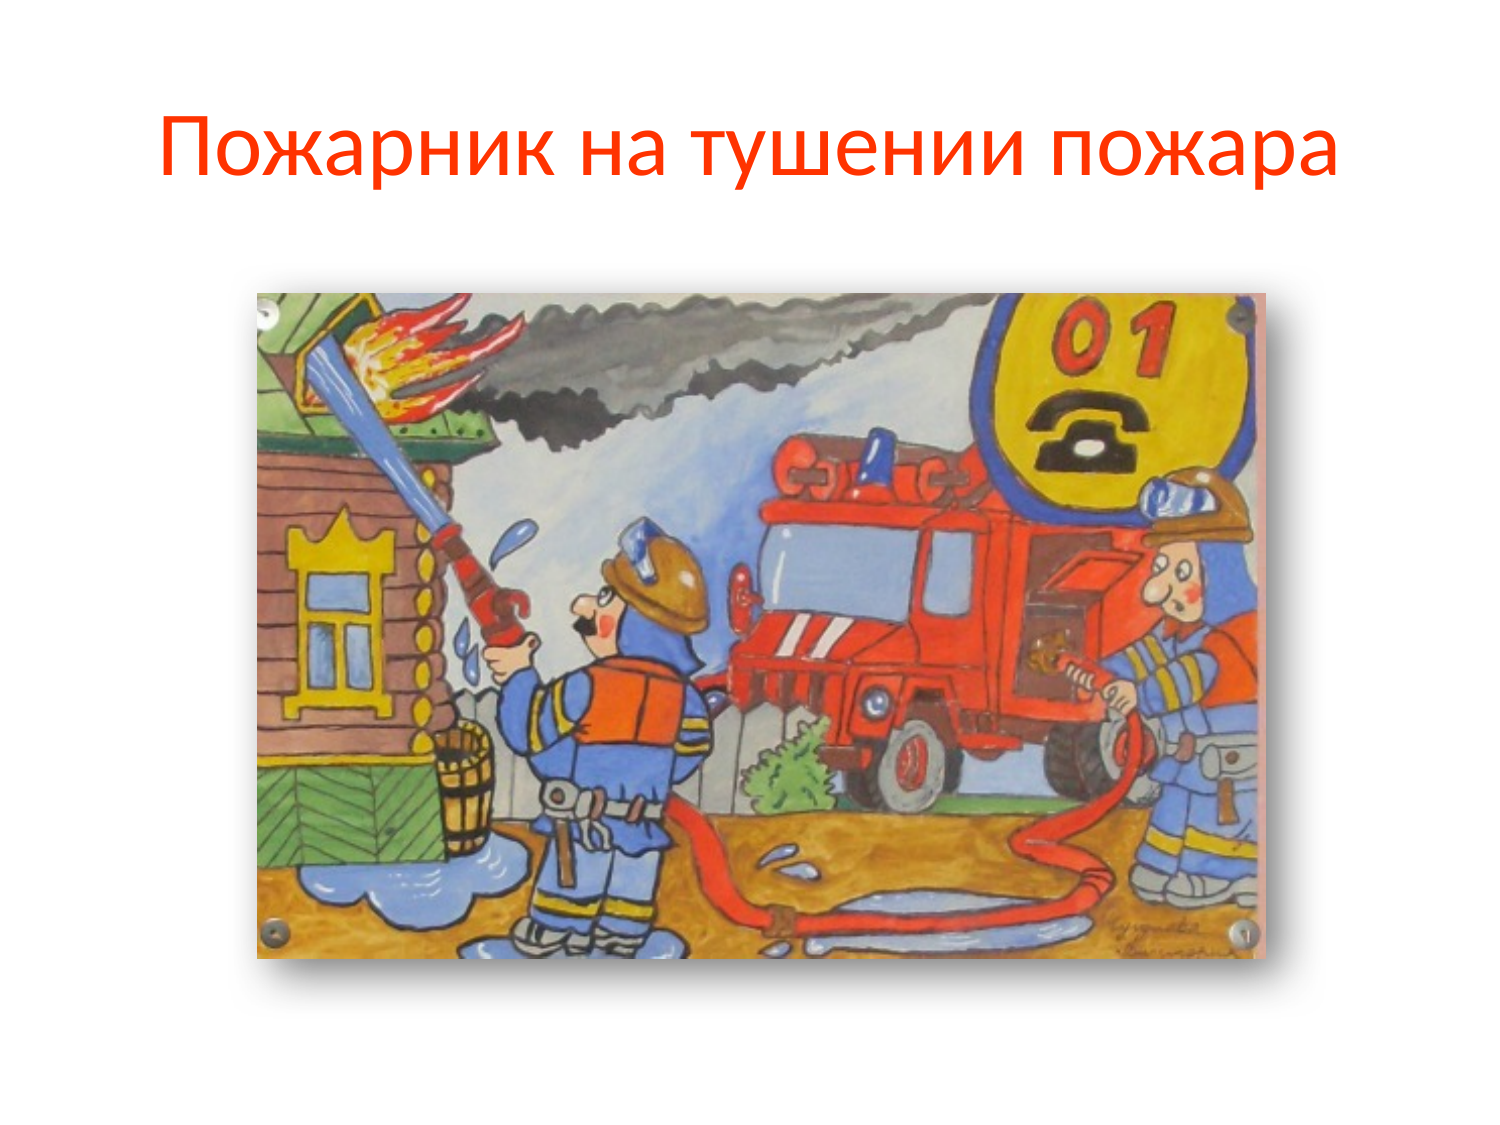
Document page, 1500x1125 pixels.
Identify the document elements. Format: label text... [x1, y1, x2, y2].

title Пожарник на тушении пожара [75, 45, 1425, 233]
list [257, 293, 1266, 959]
